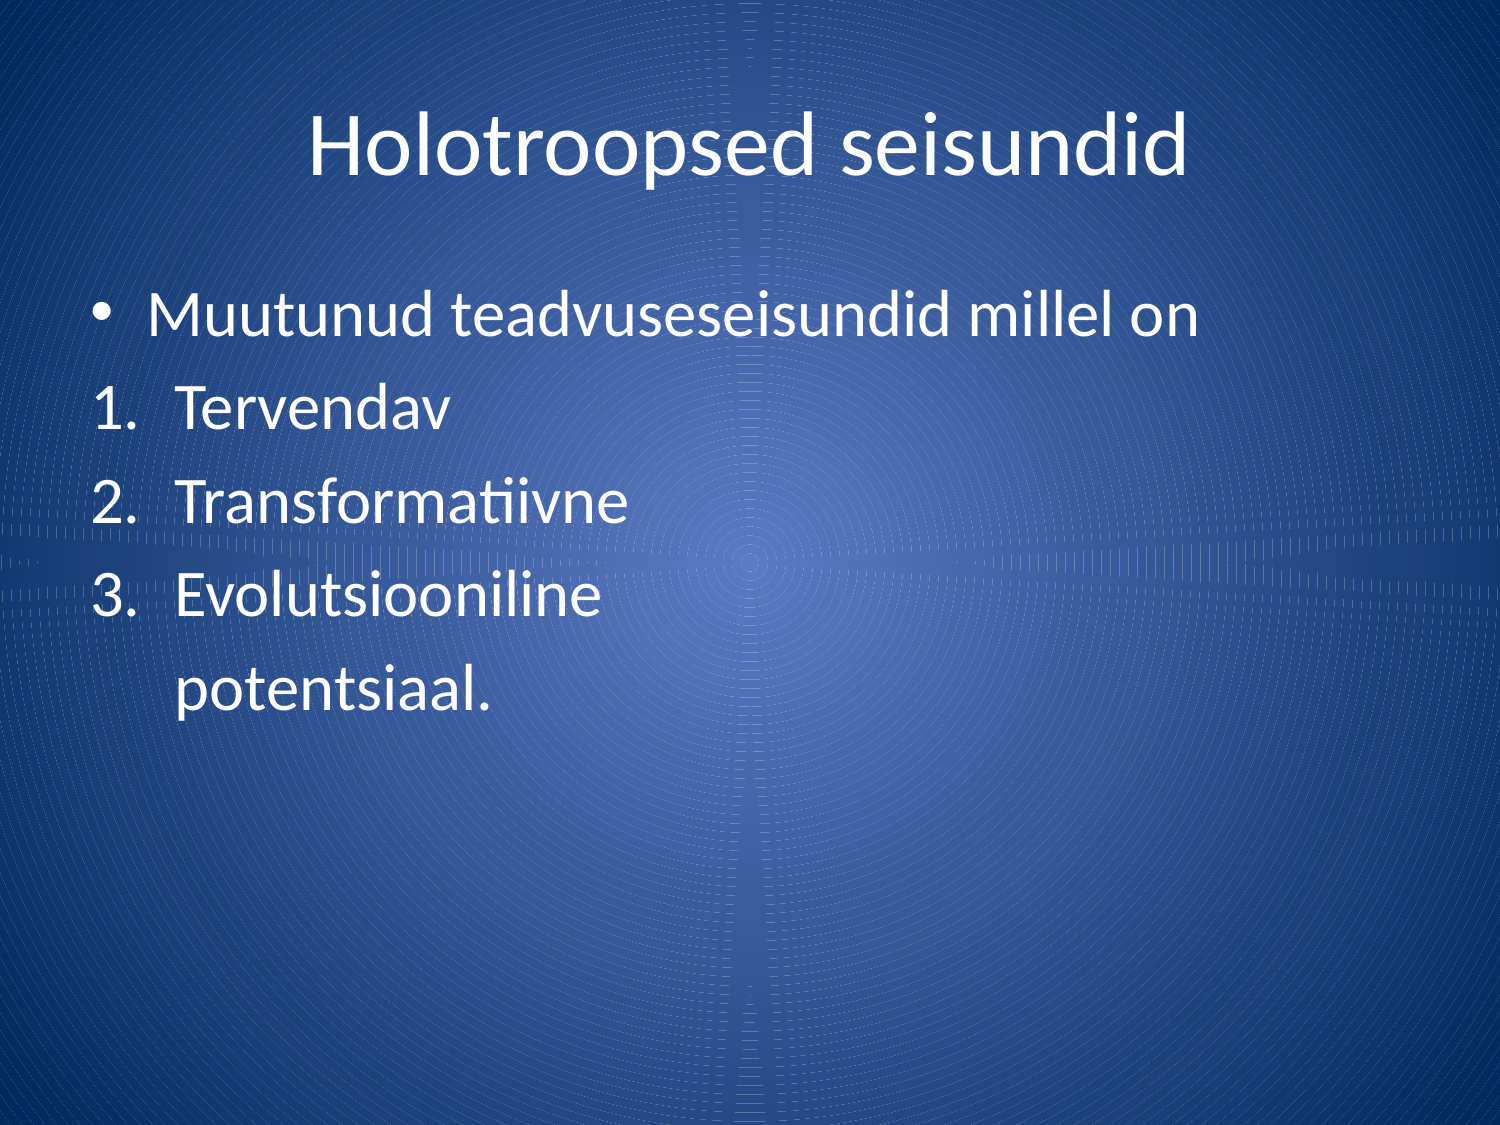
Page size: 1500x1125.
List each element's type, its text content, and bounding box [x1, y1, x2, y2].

list Muutunud teadvuseseisundid millel on Tervendav Transformatiivne Evolutsiooniline potentsiaal. [75, 262, 1425, 1005]
title Holotroopsed seisundid [75, 45, 1425, 233]
